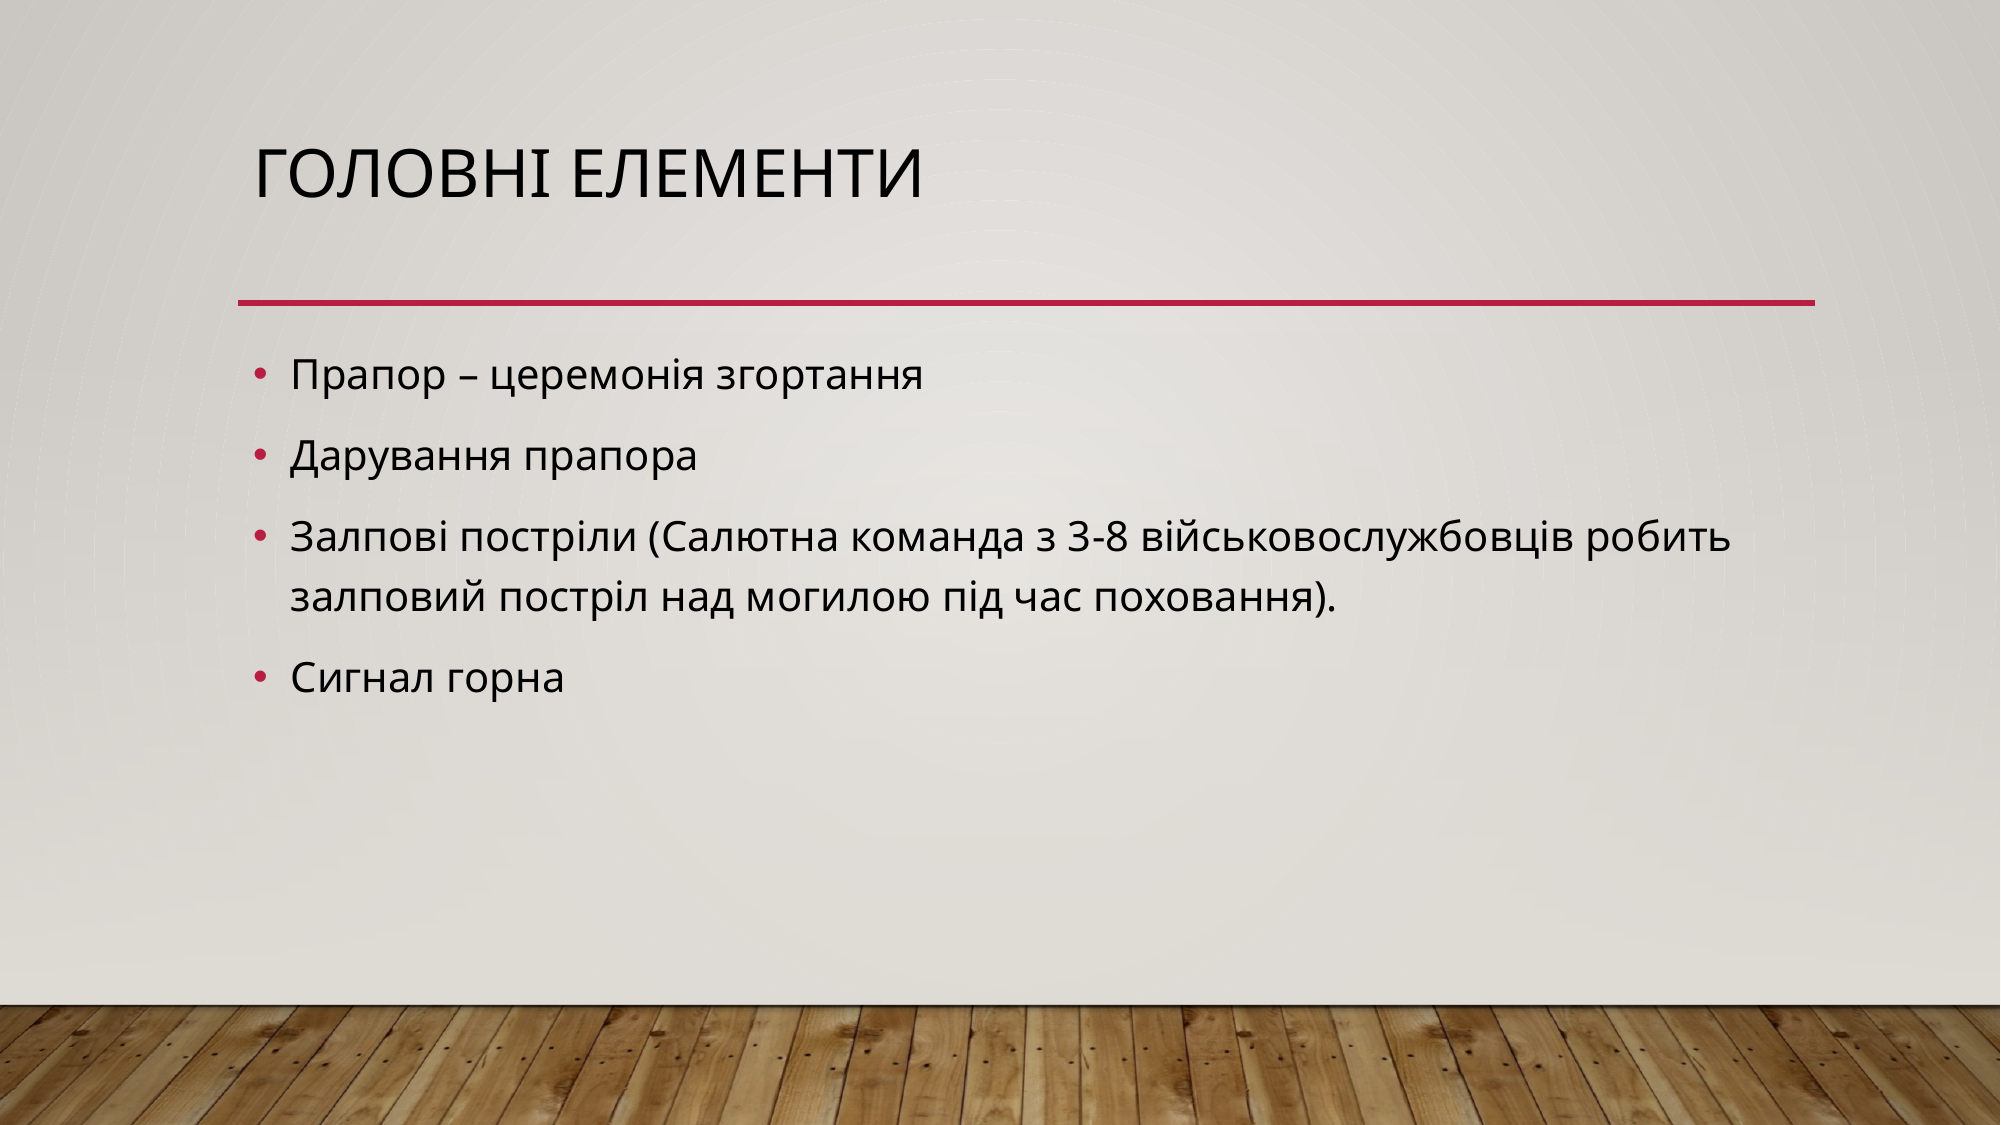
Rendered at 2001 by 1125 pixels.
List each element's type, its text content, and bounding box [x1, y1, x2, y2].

title Головні елементи [238, 131, 1814, 305]
picture [0, 1005, 2000, 1125]
list Прапор – церемонія згортання Дарування прапора Залпові постріли (Салютна команда з 3-8 військовослужбовців робить залповий постріл над могилою під час поховання). Сигнал горна [238, 330, 1814, 897]
